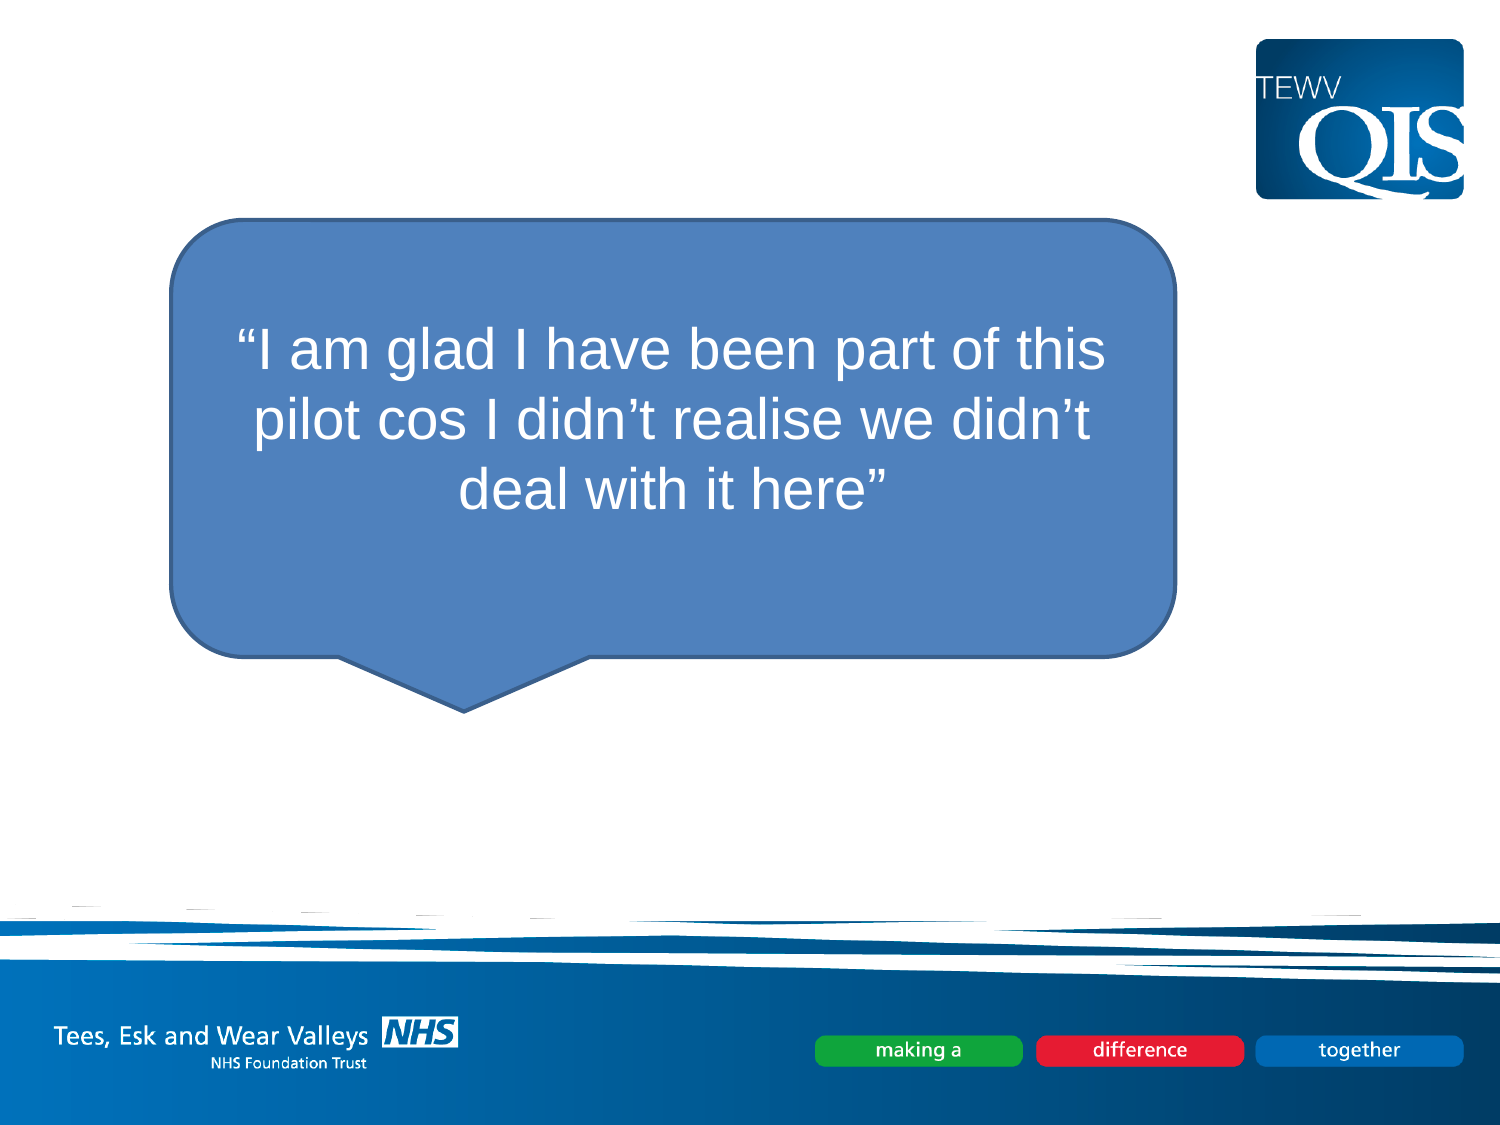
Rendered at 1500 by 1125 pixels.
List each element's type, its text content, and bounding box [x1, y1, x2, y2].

text_box “I am glad I have been part of this pilot cos I didn’t realise we didn’t deal with it here” [168, 217, 1178, 714]
picture [0, 0, 1500, 1125]
